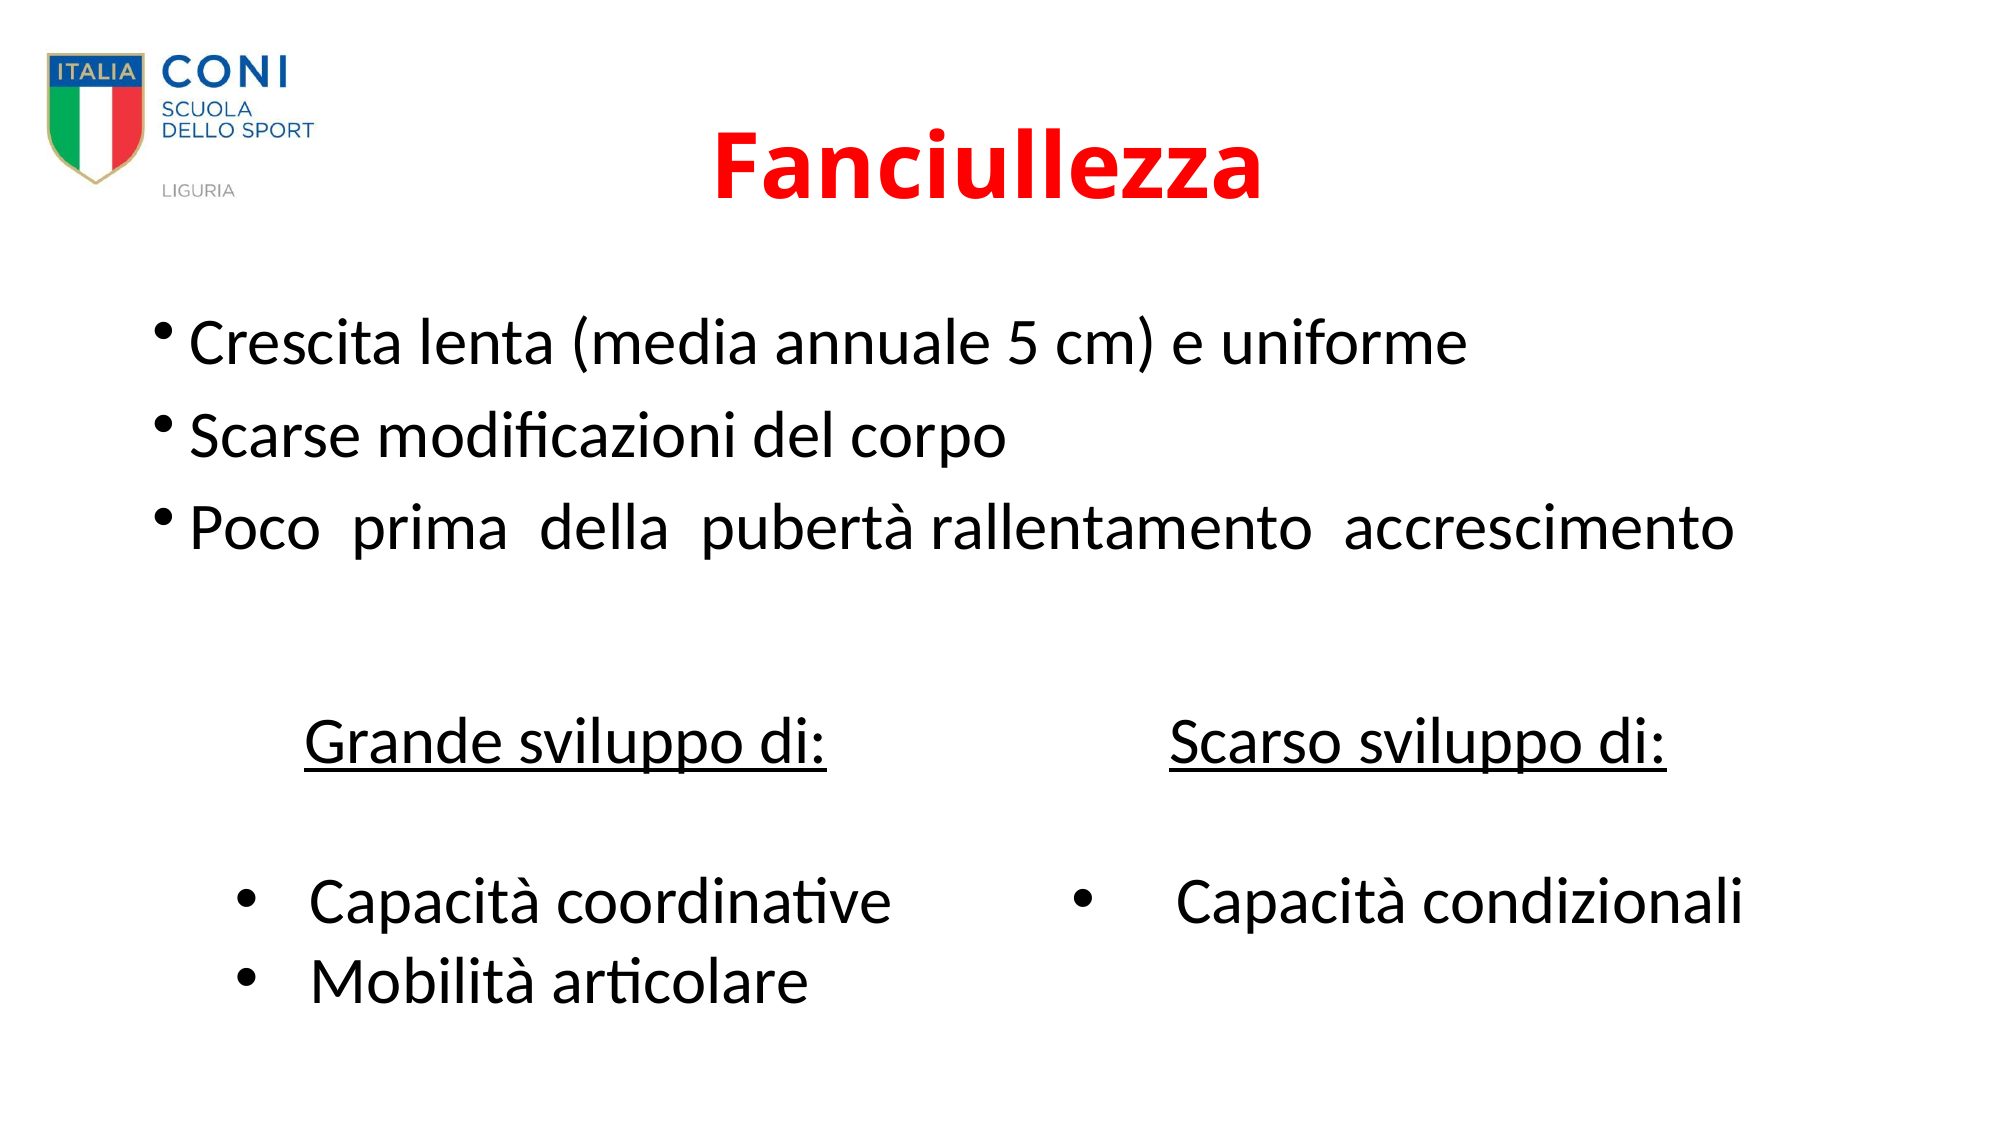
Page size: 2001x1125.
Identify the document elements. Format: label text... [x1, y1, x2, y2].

list Crescita lenta (media annuale 5 cm) e uniforme Scarse modificazioni del corpo Poco prima della pubertà rallentamento accrescimento [137, 299, 1863, 668]
picture [36, 37, 318, 202]
title Fanciullezza [137, 59, 1863, 278]
text_box Grande sviluppo di: Capacità coordinative Mobilità articolare [220, 689, 912, 1025]
text_box Scarso sviluppo di: Capacità condizionali [1056, 689, 1780, 945]
